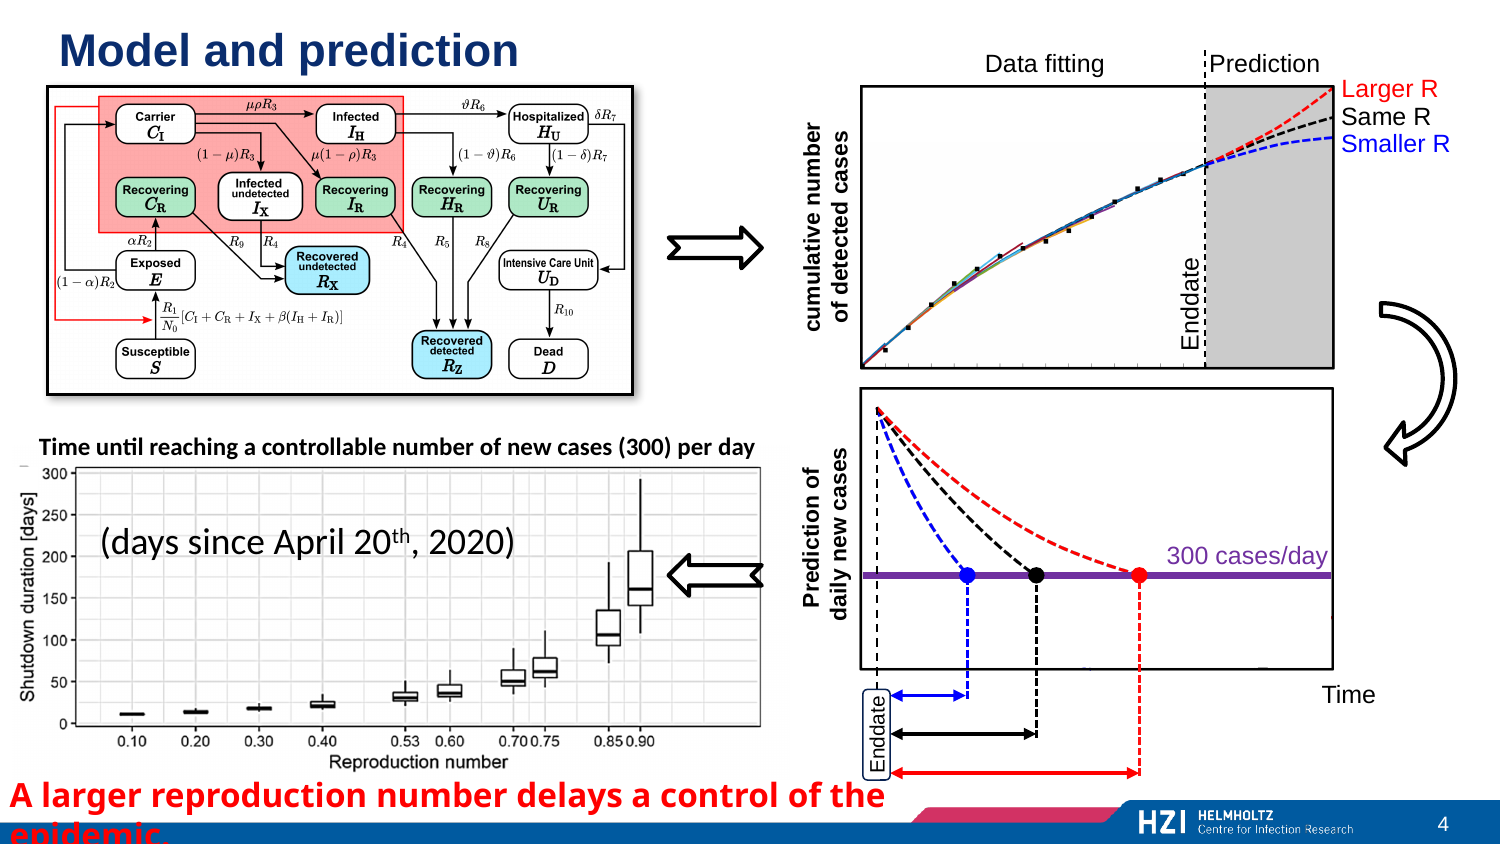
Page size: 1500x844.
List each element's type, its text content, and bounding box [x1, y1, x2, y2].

text_box Prediction of daily new cases [788, 378, 859, 693]
picture [878, 576, 967, 671]
picture [48, 87, 631, 394]
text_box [856, 680, 897, 789]
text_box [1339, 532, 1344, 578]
text_box Time [1306, 671, 1392, 716]
picture [903, 800, 1500, 844]
text_box Time until reaching a controllable number of new cases (300) per day [24, 423, 816, 468]
text_box A larger reproduction number delays a control of the epidemic. [0, 766, 903, 844]
text_box [1383, 379, 1458, 467]
slide_number 4 [1426, 805, 1498, 841]
text_box (days since April 20th, 2020) [794, 509, 835, 570]
text_box Model and prediction [58, 20, 680, 76]
picture [847, 386, 1334, 671]
text_box [666, 225, 764, 271]
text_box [789, 40, 1467, 370]
picture [12, 445, 790, 780]
